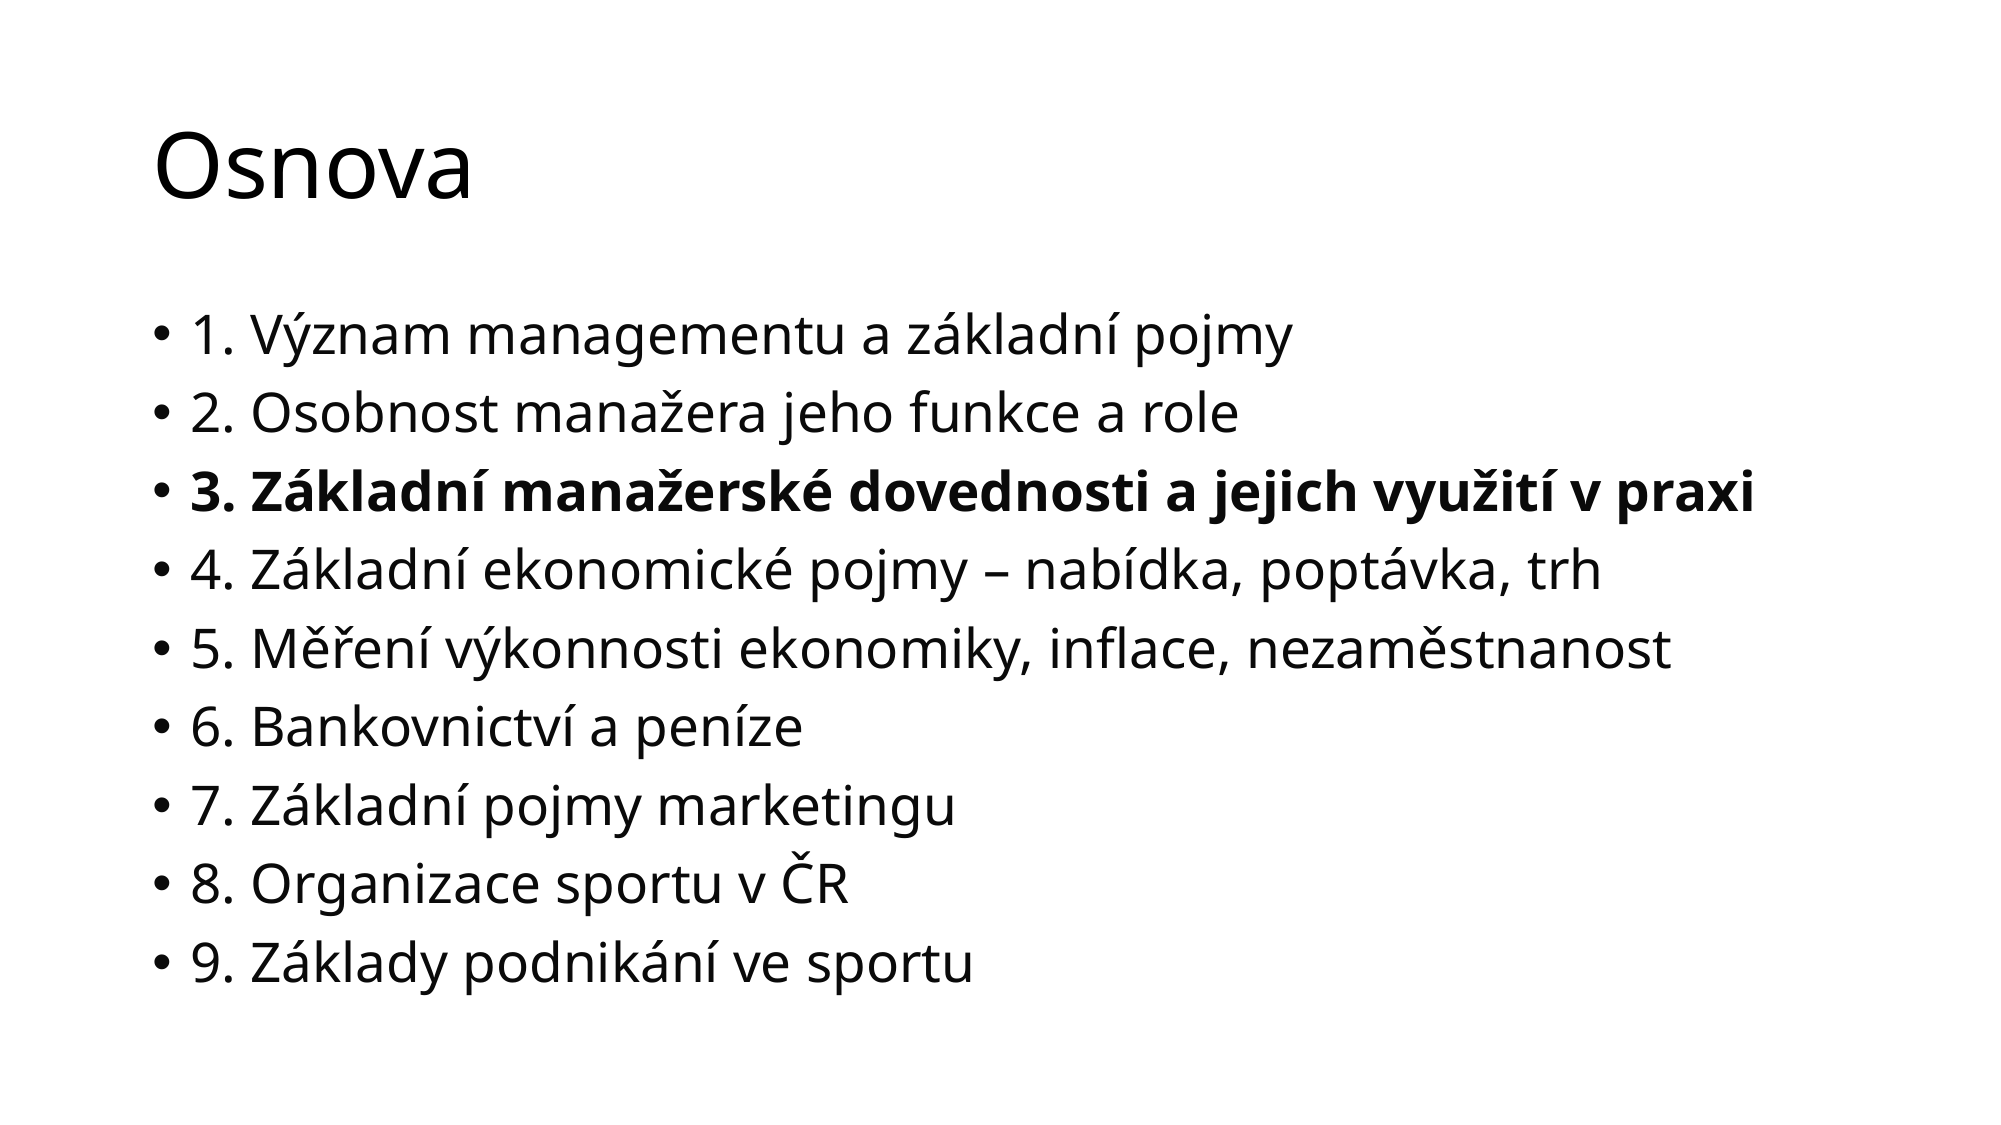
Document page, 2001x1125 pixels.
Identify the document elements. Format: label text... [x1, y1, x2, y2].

title Osnova [137, 59, 1863, 278]
list 1. Význam managementu a základní pojmy 2. Osobnost manažera jeho funkce a role 3. Základní manažerské dovednosti a jejich využití v praxi 4. Základní ekonomické pojmy – nabídka, poptávka, trh 5. Měření výkonnosti ekonomiky, inflace, nezaměstnanost 6. Bankovnictví a peníze 7. Základní pojmy marketingu 8. Organizace sportu v ČR 9. Základy podnikání ve sportu [137, 299, 1863, 1014]
